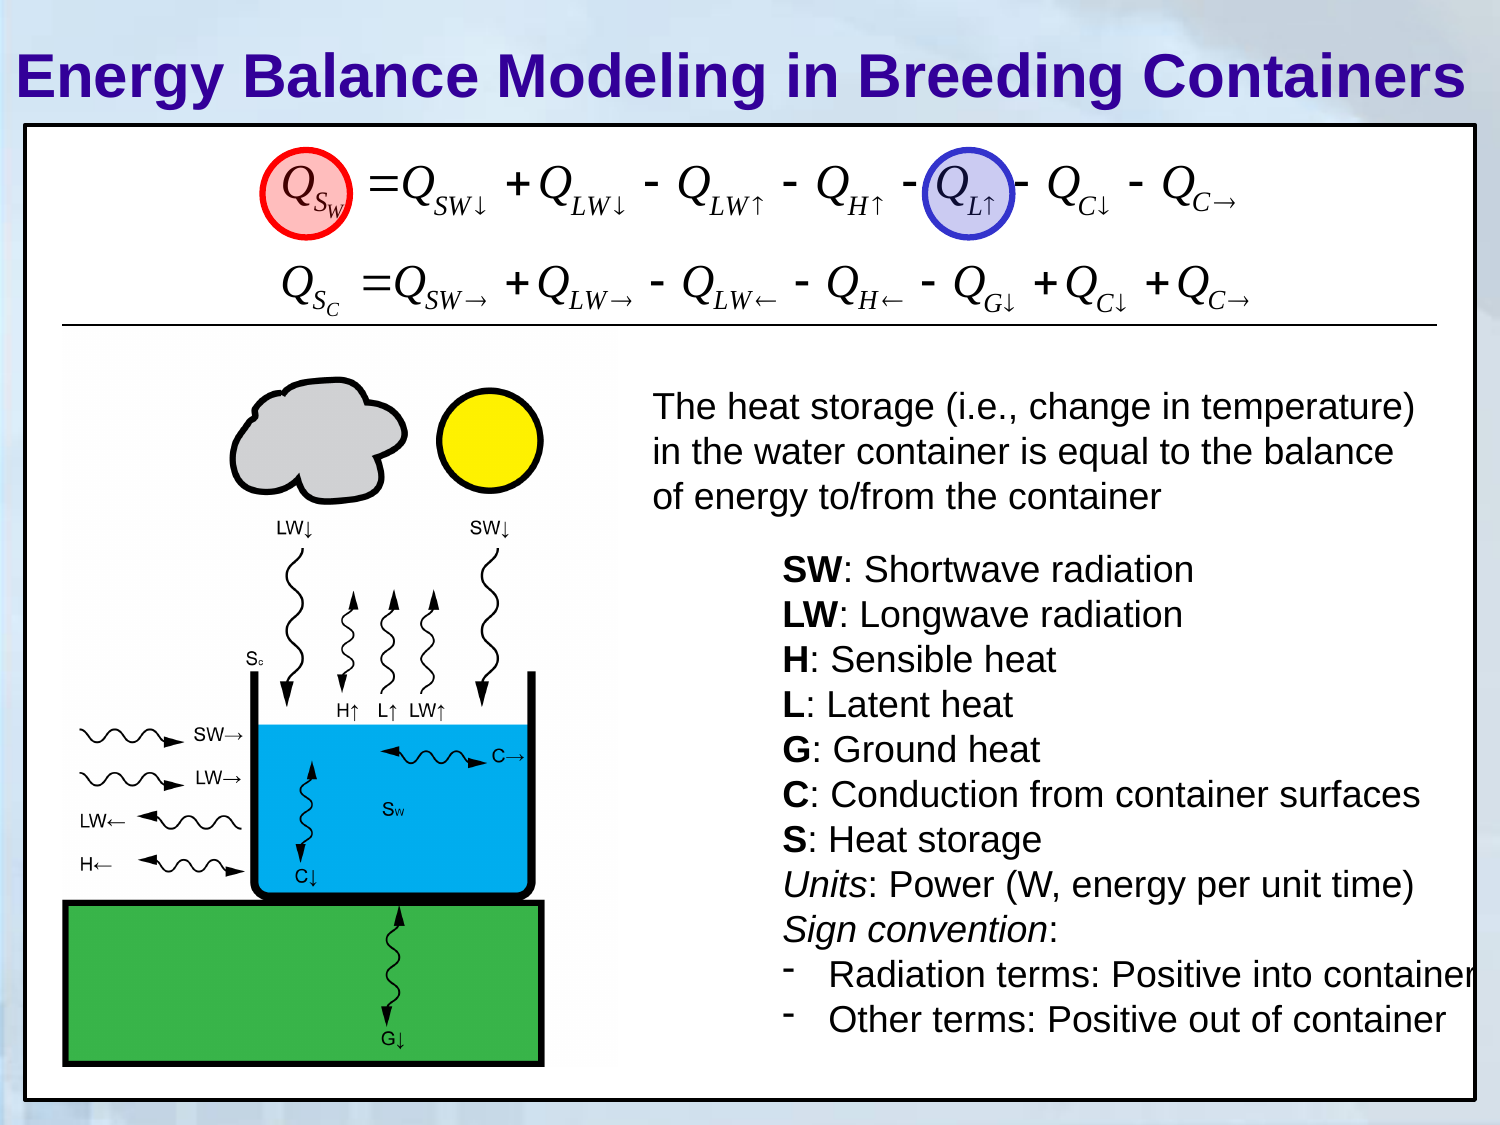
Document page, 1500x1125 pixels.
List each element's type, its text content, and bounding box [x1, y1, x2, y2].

picture [0, 153, 1500, 1125]
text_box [274, 249, 1262, 324]
text_box The heat storage (i.e., change in temperature) in the water container is equal to the balance of energy to/from the container [637, 374, 1438, 525]
text_box [23, 153, 1477, 1102]
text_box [274, 149, 1251, 228]
text_box [260, 167, 269, 221]
text_box SW: Shortwave radiation LW: Longwave radiation H: Sensible heat L: Latent heat G: Ground heat C: Conduction from container surfaces S: Heat storage Units: Power (W, energy per unit time) Sign convention: Radiation terms: Positive into container Other terms: Positive out of container [767, 537, 1493, 1048]
text_box [288, 236, 324, 240]
text_box [950, 236, 987, 240]
title Energy Balance Modeling in Breeding Containers [0, 1, 1500, 153]
picture [62, 326, 618, 1067]
